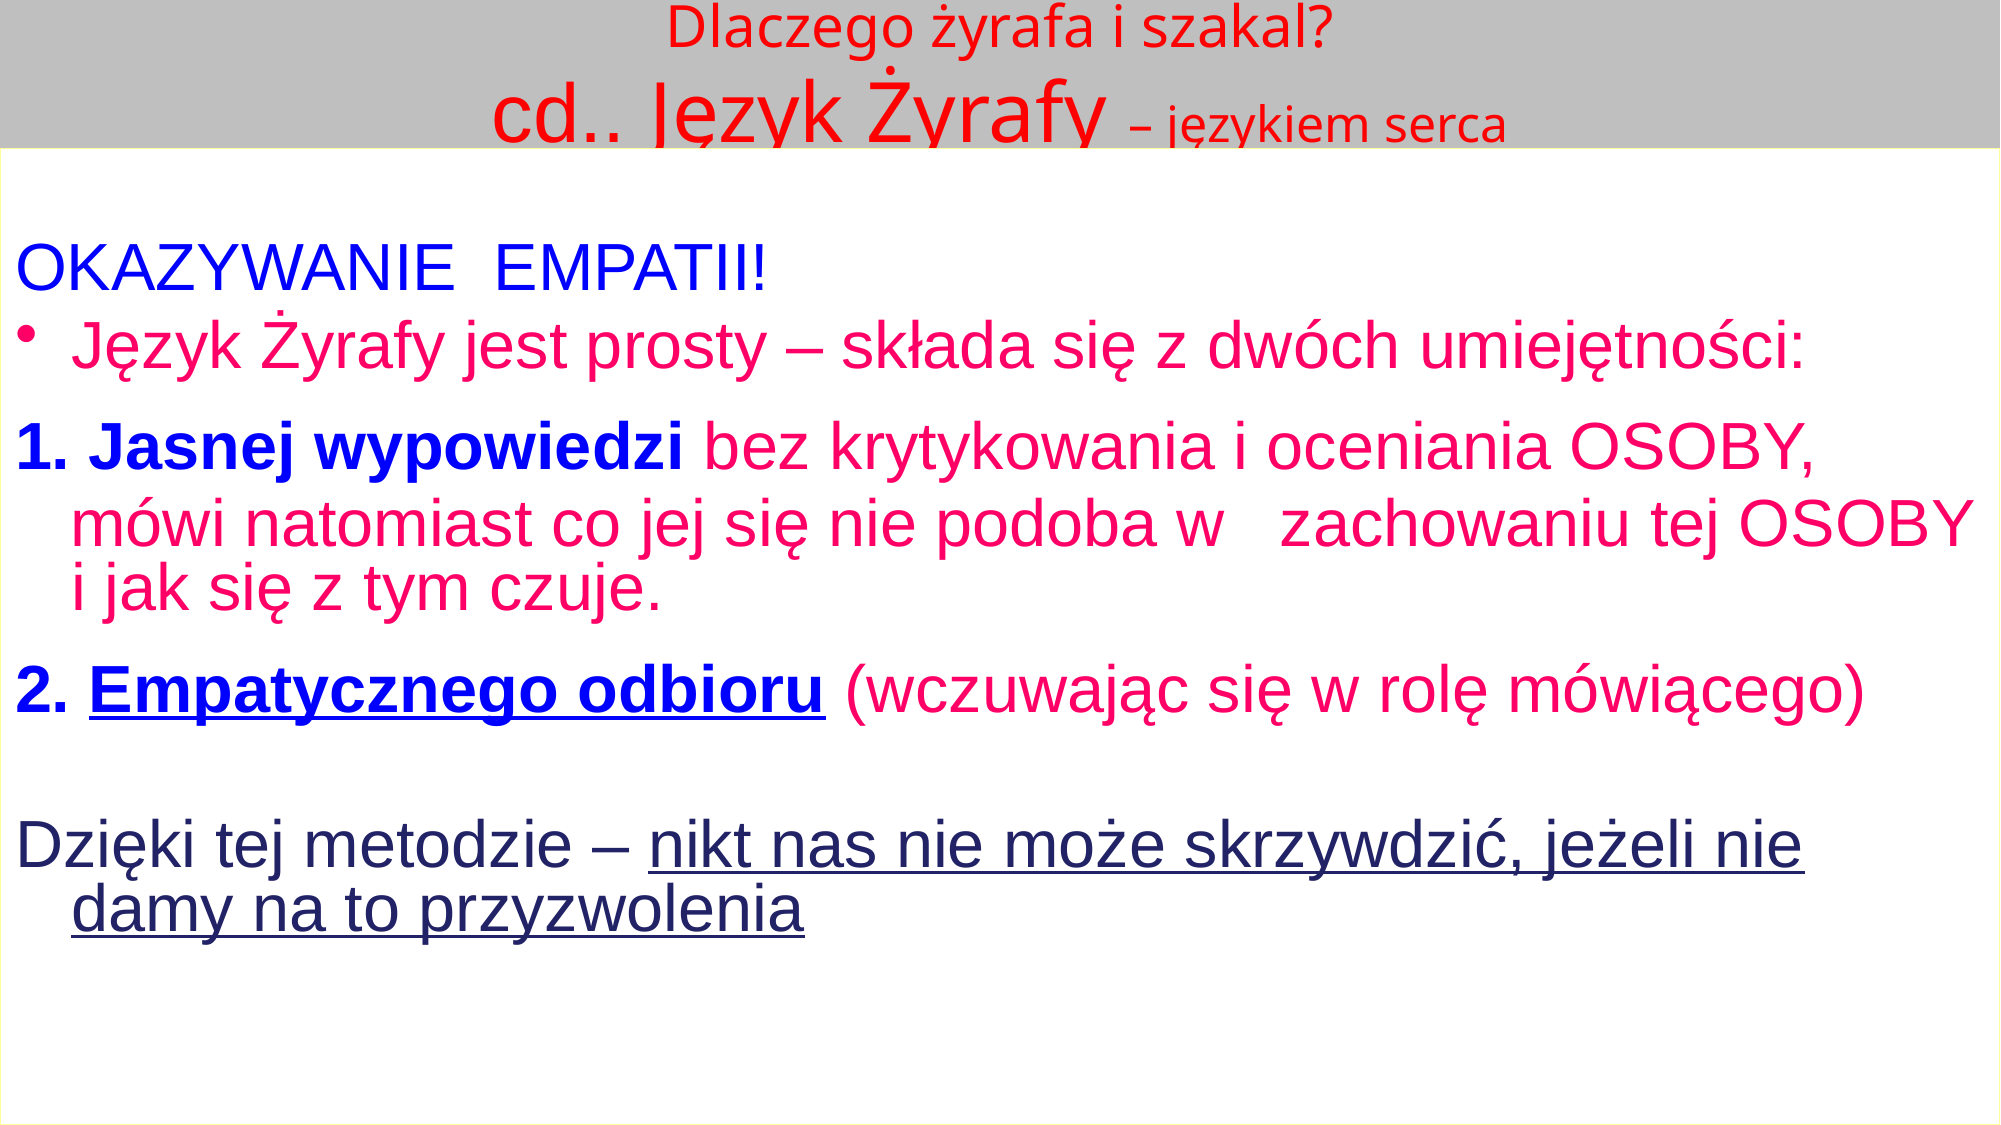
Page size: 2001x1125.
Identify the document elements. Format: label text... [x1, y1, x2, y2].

list OKAZYWANIE EMPATII! Język Żyrafy jest prosty – składa się z dwóch umiejętności: 1. Jasnej wypowiedzi bez krytykowania i oceniania OSOBY, mówi natomiast co jej się nie podoba w zachowaniu tej OSOBY i jak się z tym czuje. 2. Empatycznego odbioru (wczuwając się w rolę mówiącego) Dzięki tej metodzie – nikt nas nie może skrzywdzić, jeżeli nie damy na to przyzwolenia [0, 148, 2000, 1125]
title Dlaczego żyrafa i szakal? cd.. Język Żyrafy – językiem serca [0, 0, 2000, 148]
